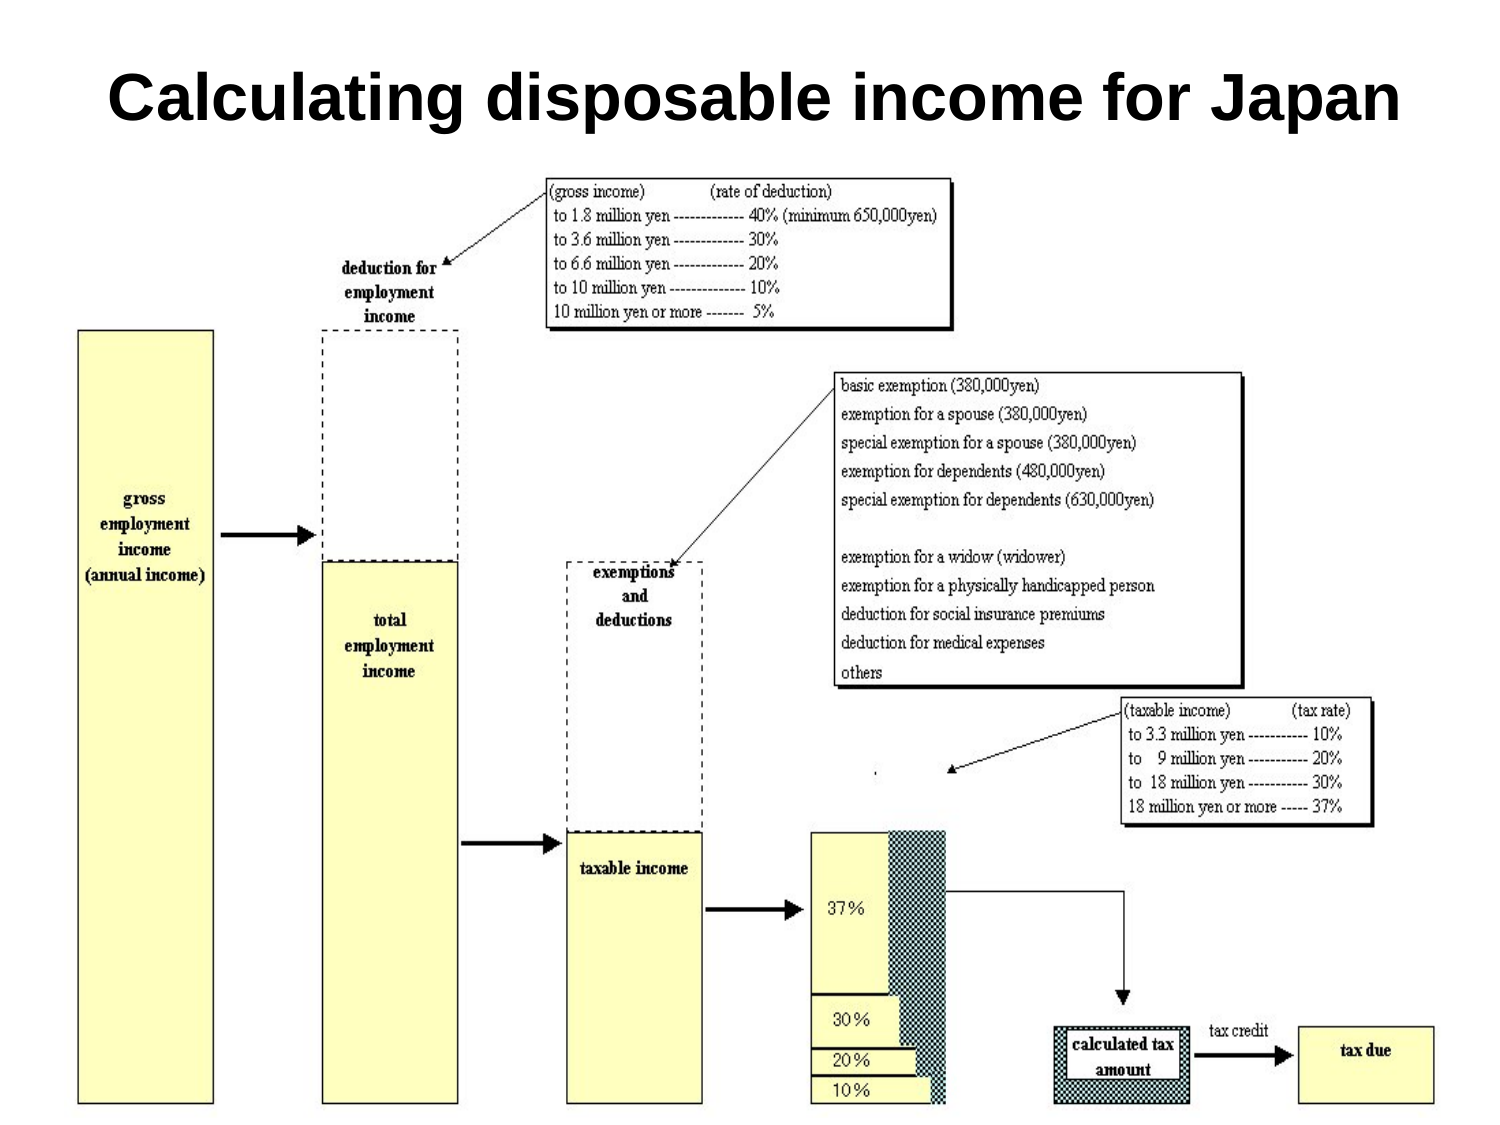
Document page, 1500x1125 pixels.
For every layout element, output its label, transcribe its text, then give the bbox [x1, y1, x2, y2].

picture [64, 160, 1447, 1118]
title Calculating disposable income for Japan [80, 0, 1432, 159]
